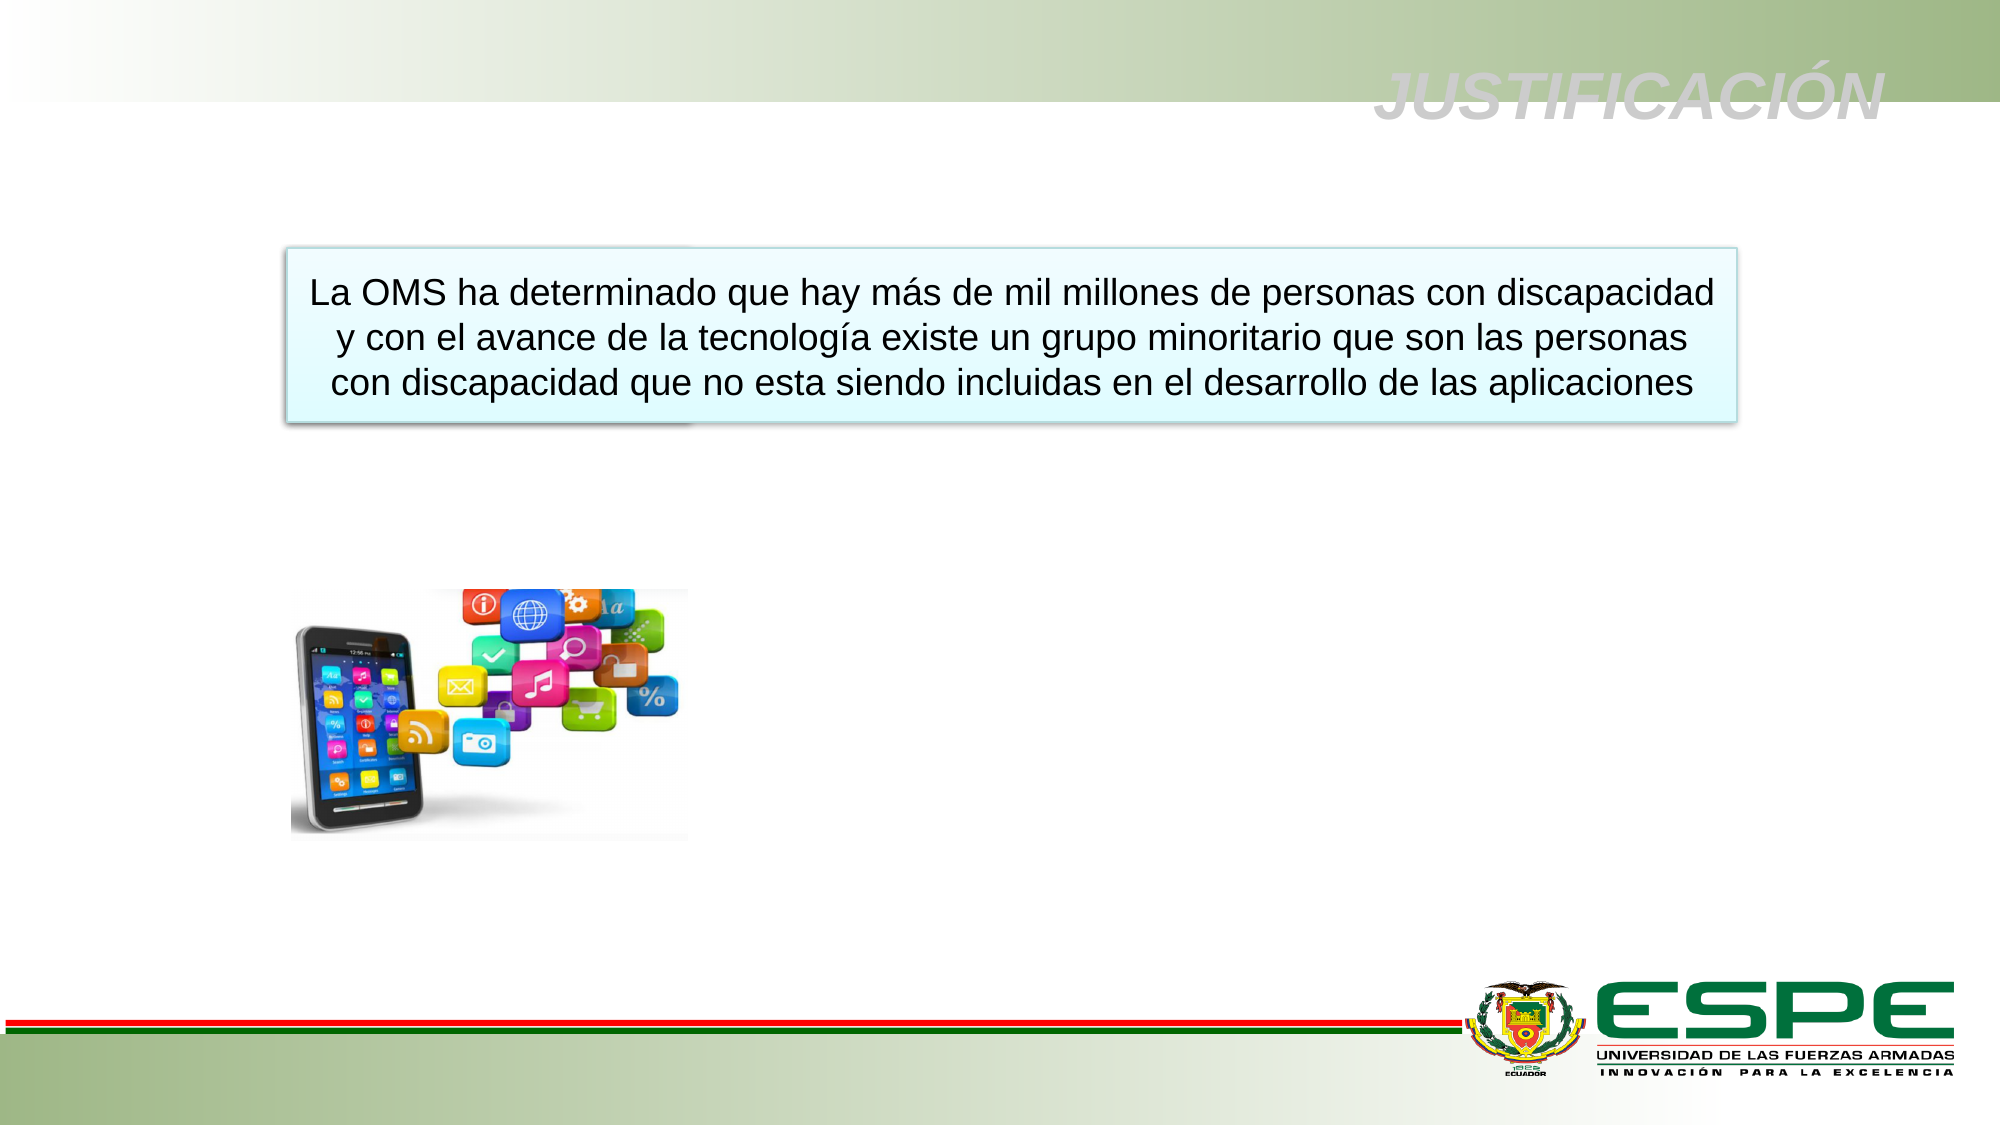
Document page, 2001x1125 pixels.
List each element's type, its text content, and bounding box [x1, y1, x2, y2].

text_box La OMS ha determinado que hay más de mil millones de personas con discapacidad y con el avance de la tecnología existe un grupo minoritario que son las personas con discapacidad que no esta siendo incluidas en el desarrollo de las aplicaciones [286, 247, 1738, 423]
picture [1465, 981, 1954, 1076]
picture [291, 589, 688, 841]
title JUSTIFICACIÓN [99, 45, 1900, 161]
